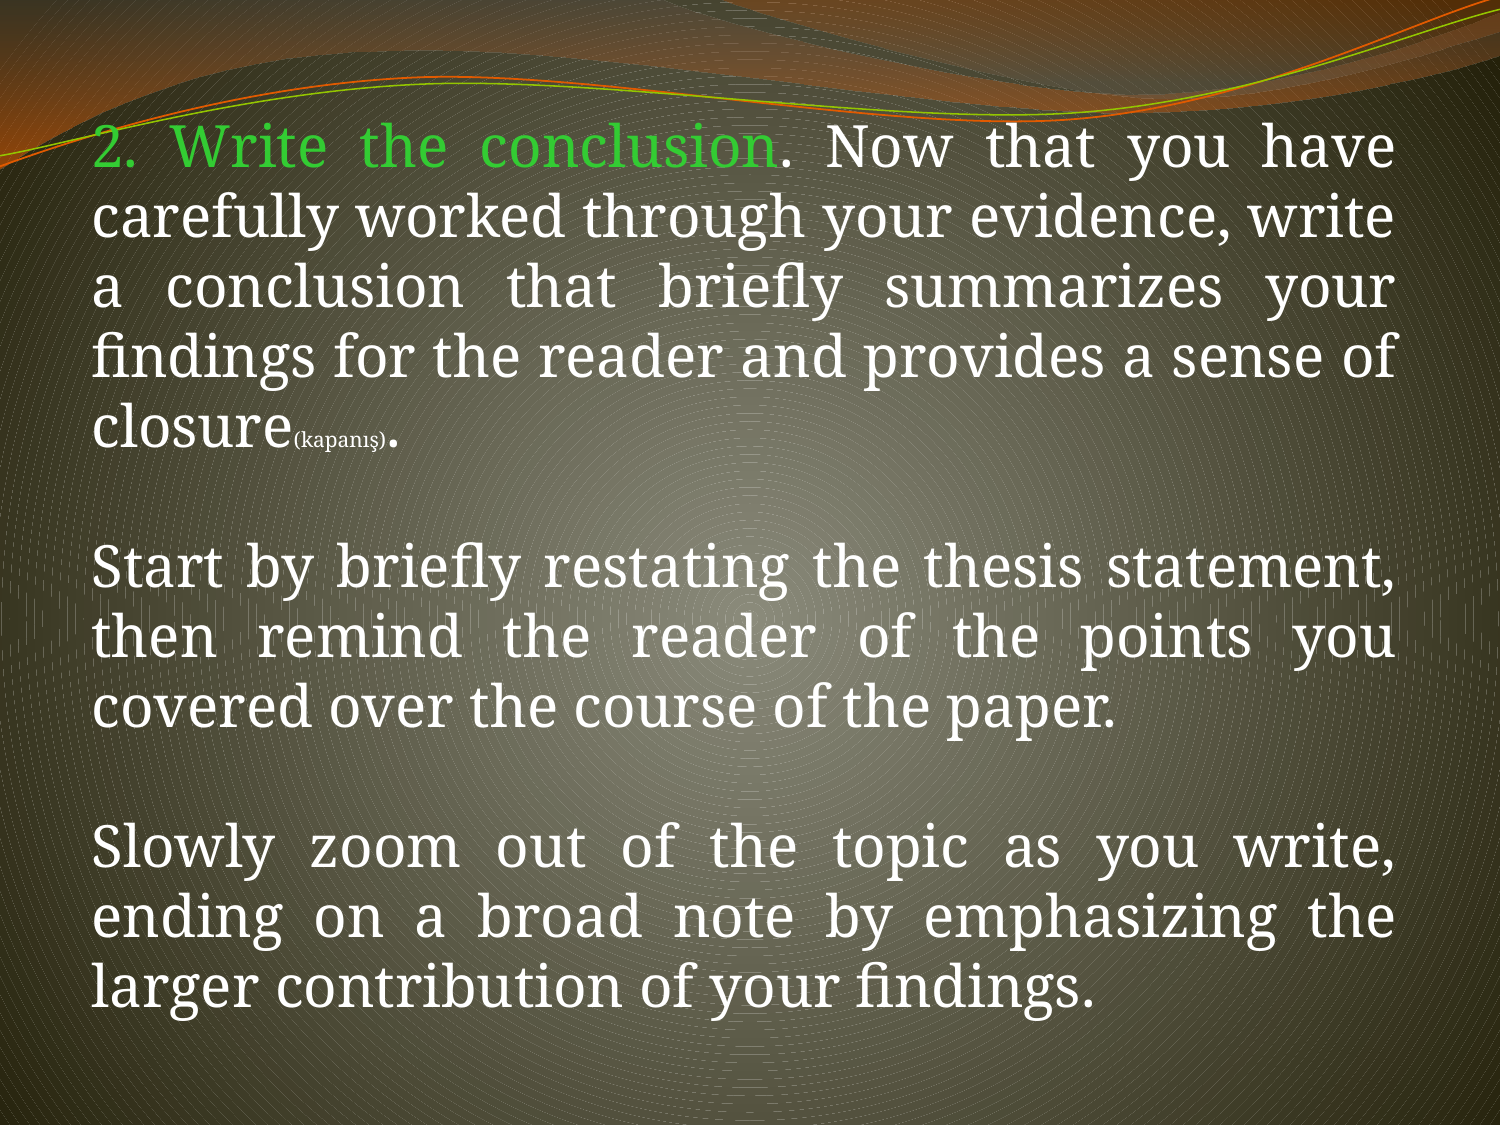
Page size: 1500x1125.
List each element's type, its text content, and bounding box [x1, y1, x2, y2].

text_box 2. Write the conclusion. Now that you have carefully worked through your evidence, write a conclusion that briefly summarizes your findings for the reader and provides a sense of closure(kapanış). Start by briefly restating the thesis statement, then remind the reader of the points you covered over the course of the paper. Slowly zoom out of the topic as you write, ending on a broad note by emphasizing the larger contribution of your findings. [76, 101, 1412, 1027]
